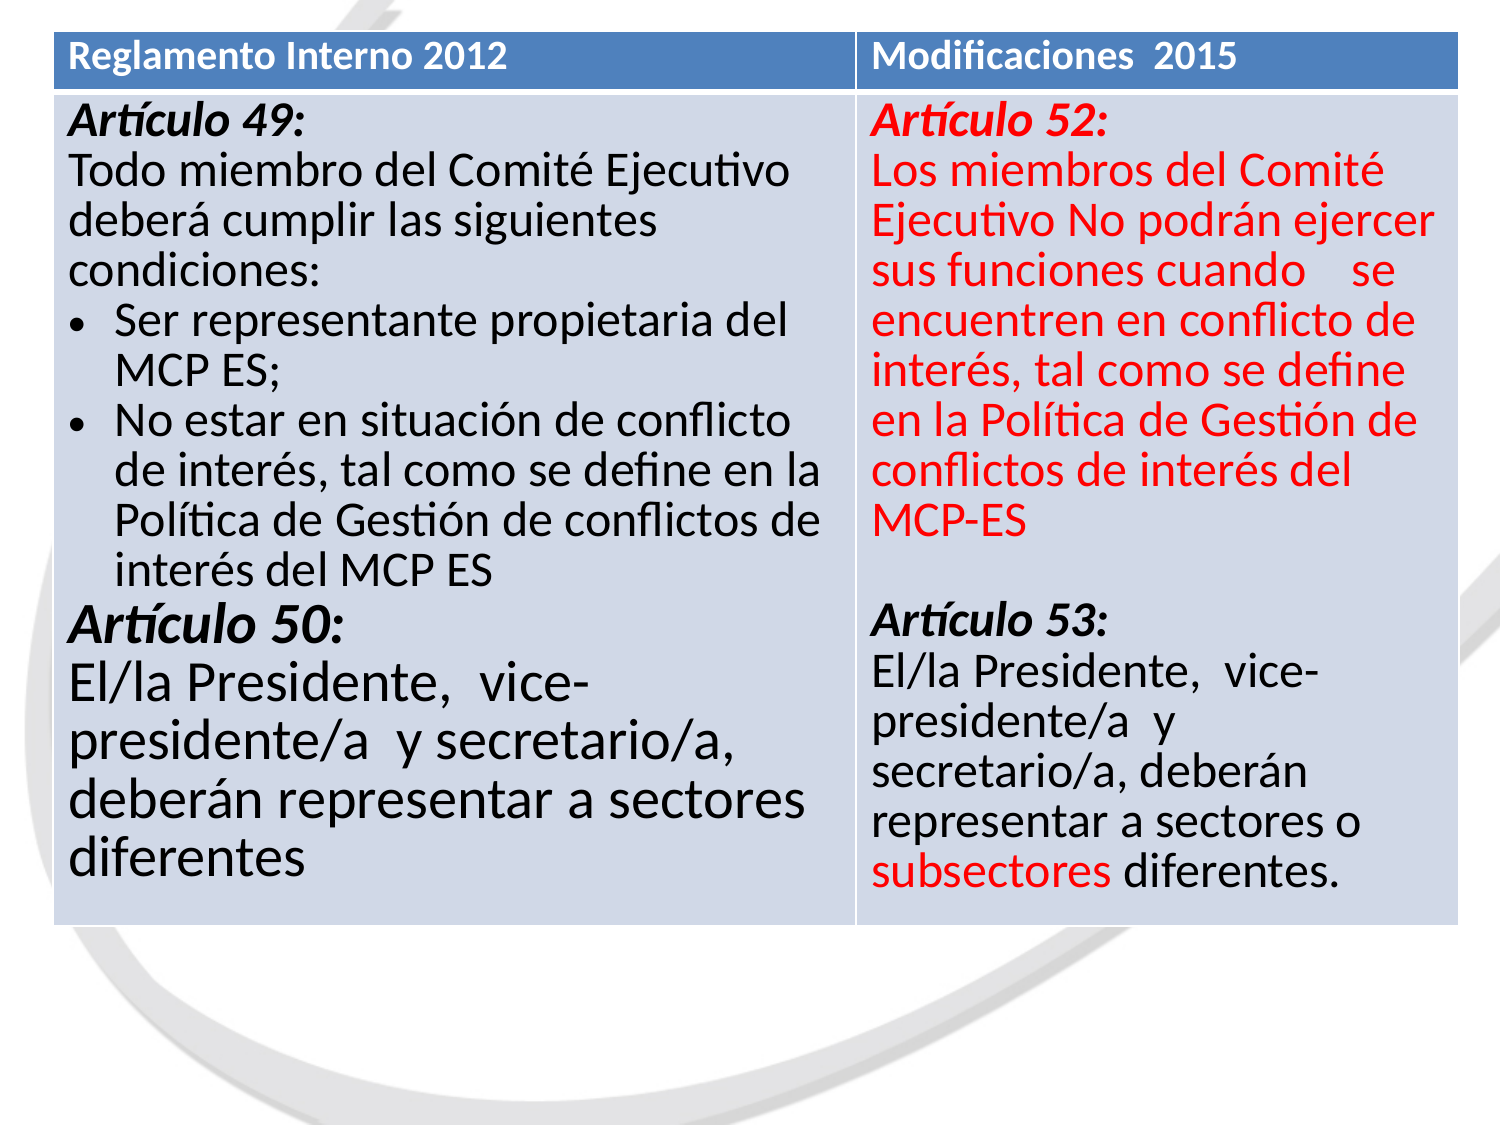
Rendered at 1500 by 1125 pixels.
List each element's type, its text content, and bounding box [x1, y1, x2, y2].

table_cell Artículo 52: Los miembros del Comité Ejecutivo No podrán ejercer sus funciones cuando se encuentren en conflicto de interés, tal como se define en la Política de Gestión de conflictos de interés del MCP-ES Artículo 53: El/la Presidente, vice-presidente/a y secretario/a, deberán representar a sectores o subsectores diferentes. [857, 95, 1458, 925]
table_header Reglamento Interno 2012 [54, 32, 855, 89]
table_cell Artículo 49: Todo miembro del Comité Ejecutivo deberá cumplir las siguientes condiciones: Ser representante propietaria del MCP ES; No estar en situación de conflicto de interés, tal como se define en la Política de Gestión de conflictos de interés del MCP ES Artículo 50: El/la Presidente, vice-presidente/a y secretario/a, deberán representar a sectores diferentes [54, 95, 855, 925]
table_header Modificaciones 2015 [857, 32, 1458, 89]
picture [0, 0, 1500, 1125]
